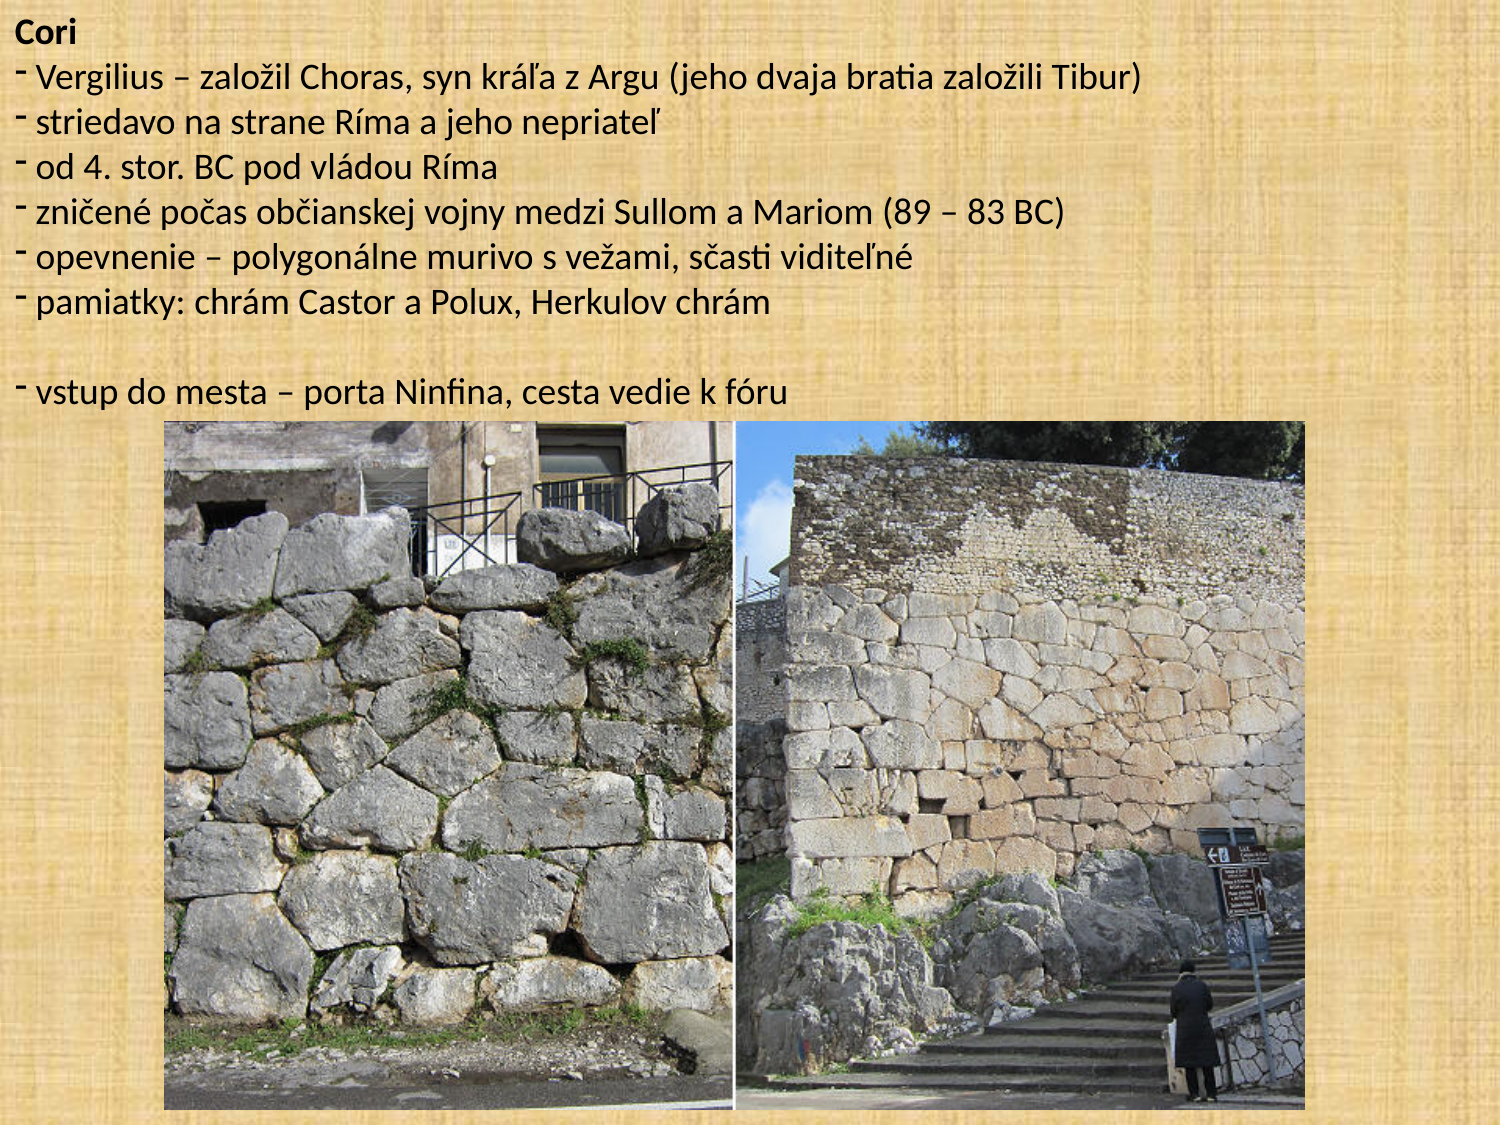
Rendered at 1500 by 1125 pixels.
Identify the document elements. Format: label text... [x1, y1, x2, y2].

text_box Cori Vergilius – založil Choras, syn kráľa z Argu (jeho dvaja bratia založili Tibur) striedavo na strane Ríma a jeho nepriateľ od 4. stor. BC pod vládou Ríma zničené počas občianskej vojny medzi Sullom a Mariom (89 – 83 BC) opevnenie – polygonálne murivo s vežami, sčasti viditeľné pamiatky: chrám Castor a Polux, Herkulov chrám vstup do mesta – porta Ninfina, cesta vedie k fóru [0, 0, 1500, 420]
picture [0, 420, 1500, 1125]
